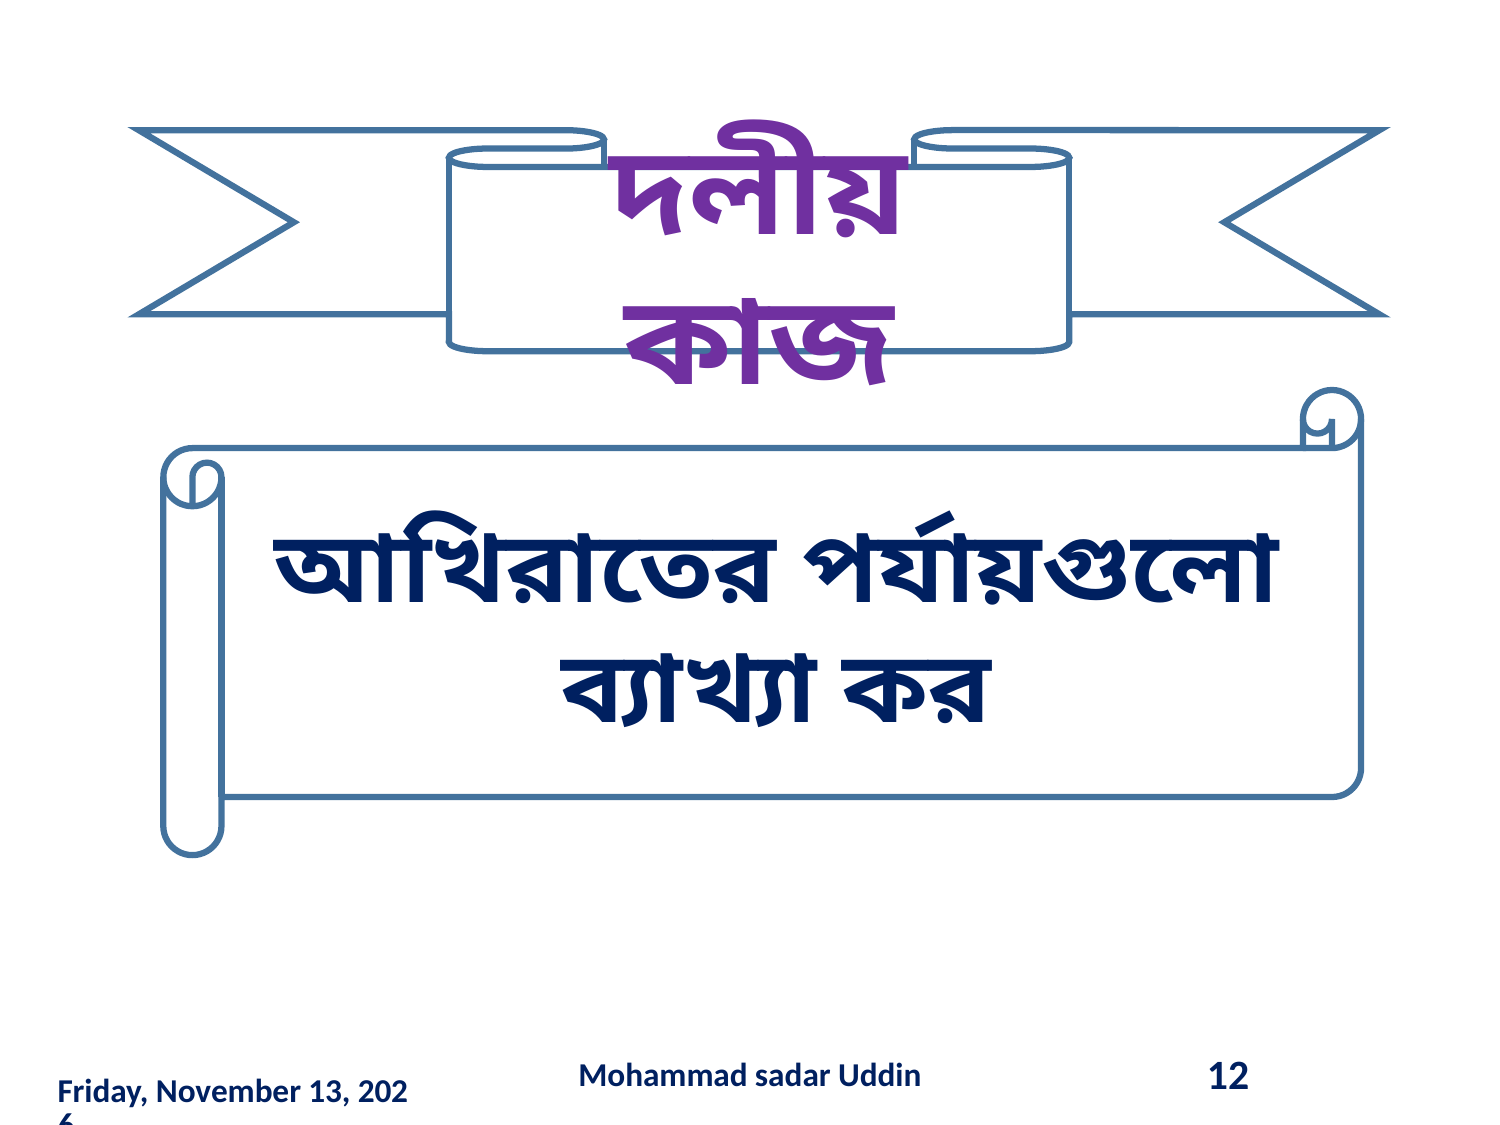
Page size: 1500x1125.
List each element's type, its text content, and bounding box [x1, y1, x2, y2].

footer Mohammad sadar Uddin [496, 1042, 1004, 1103]
text_box দলীয় কাজ [135, 129, 1384, 353]
text_box আখিরাতের পর্যায়গুলো ব্যাখ্যা কর [162, 388, 1363, 857]
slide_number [42, 1059, 440, 1120]
slide_number 12 [1059, 1042, 1397, 1103]
